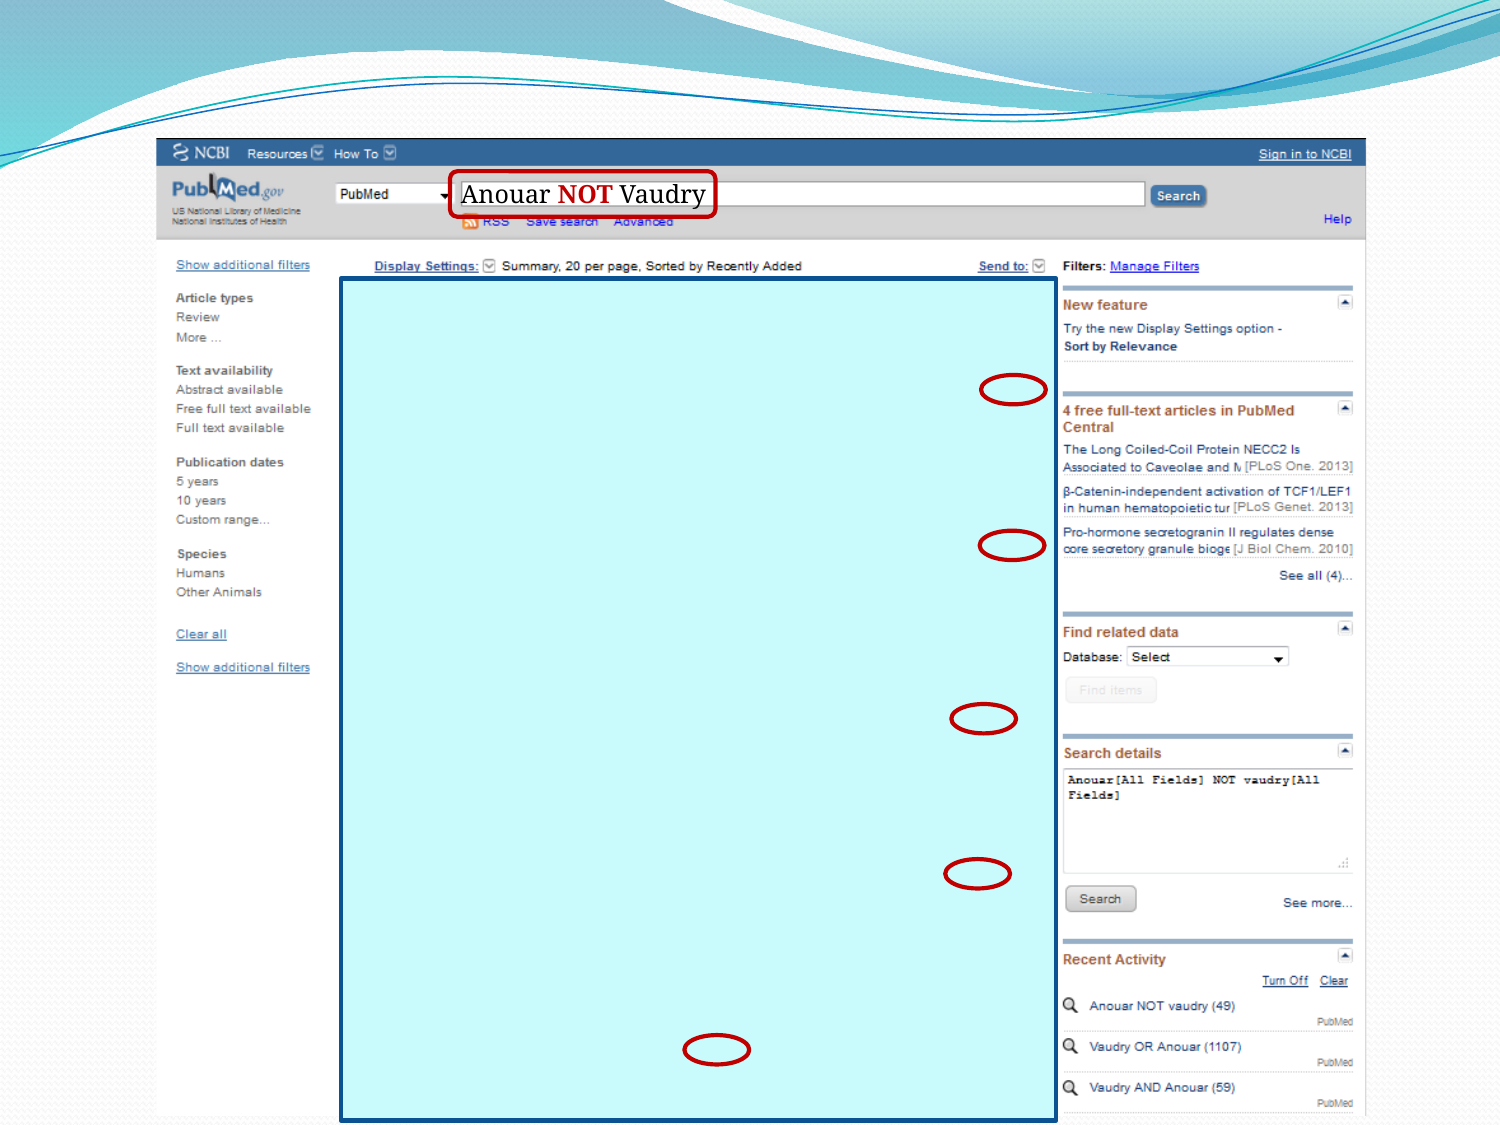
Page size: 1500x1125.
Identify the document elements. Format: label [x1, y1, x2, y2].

picture [155, 138, 1367, 1116]
